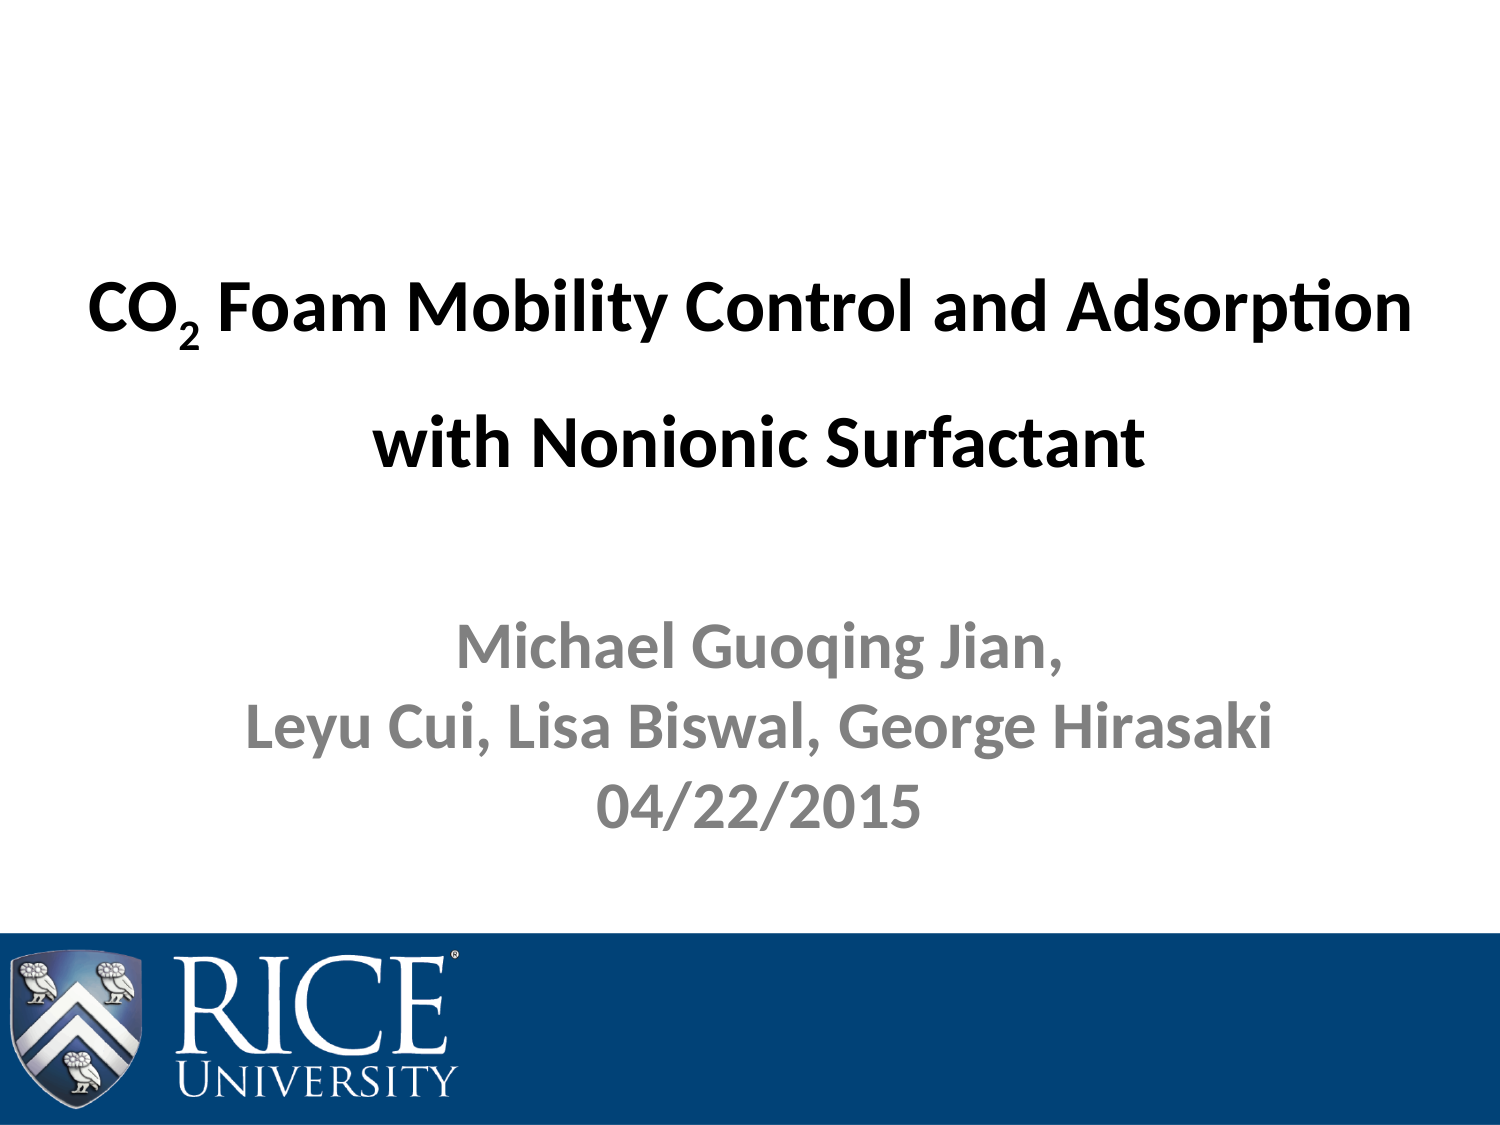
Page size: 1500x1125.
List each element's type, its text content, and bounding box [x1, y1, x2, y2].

text_box Michael Guoqing Jian, Leyu Cui, Lisa Biswal, George Hirasaki 04/22/2015 [184, 594, 1336, 849]
picture [0, 933, 1500, 1125]
text_box CO2 Foam Mobility Control and Adsorption with Nonionic Surfactant [39, 233, 1482, 491]
